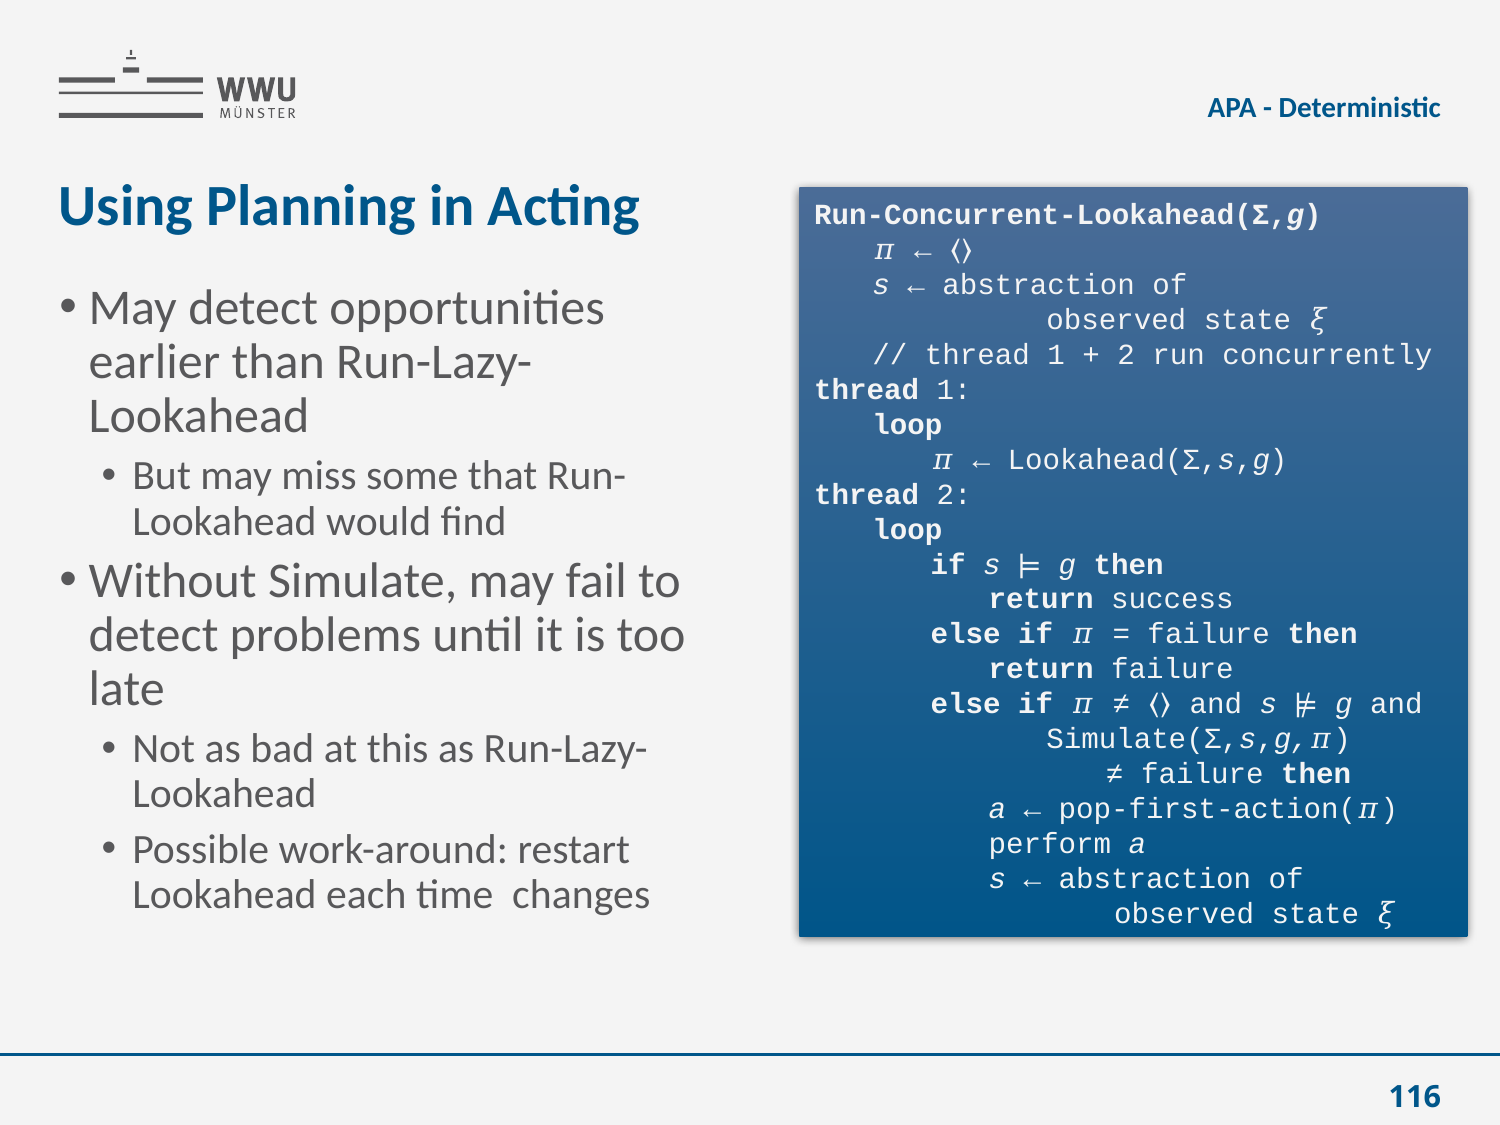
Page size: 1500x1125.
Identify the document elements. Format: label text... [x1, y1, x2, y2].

slide_number APA - Deterministic [590, 63, 1442, 123]
title Using Planning in Acting [59, 167, 1442, 262]
slide_number 116 [1322, 1058, 1441, 1118]
text_box Run-Concurrent-Lookahead(Σ,g) 𝜋 ← ⟨⟩ s ← abstraction of observed state 𝜉 // thread 1 + 2 run concurrently thread 1: loop 𝜋 ← Lookahead(Σ,s,g) thread 2: loop if s ⊨ g then return success else if 𝜋 = failure then return failure else if 𝜋 ≠ ⟨⟩ and s ⊭ g and Simulate(Σ,s,g,𝜋) ≠ failure then a ← pop-first-action(𝜋) perform a s ← abstraction of observed state 𝜉 [799, 187, 1468, 937]
